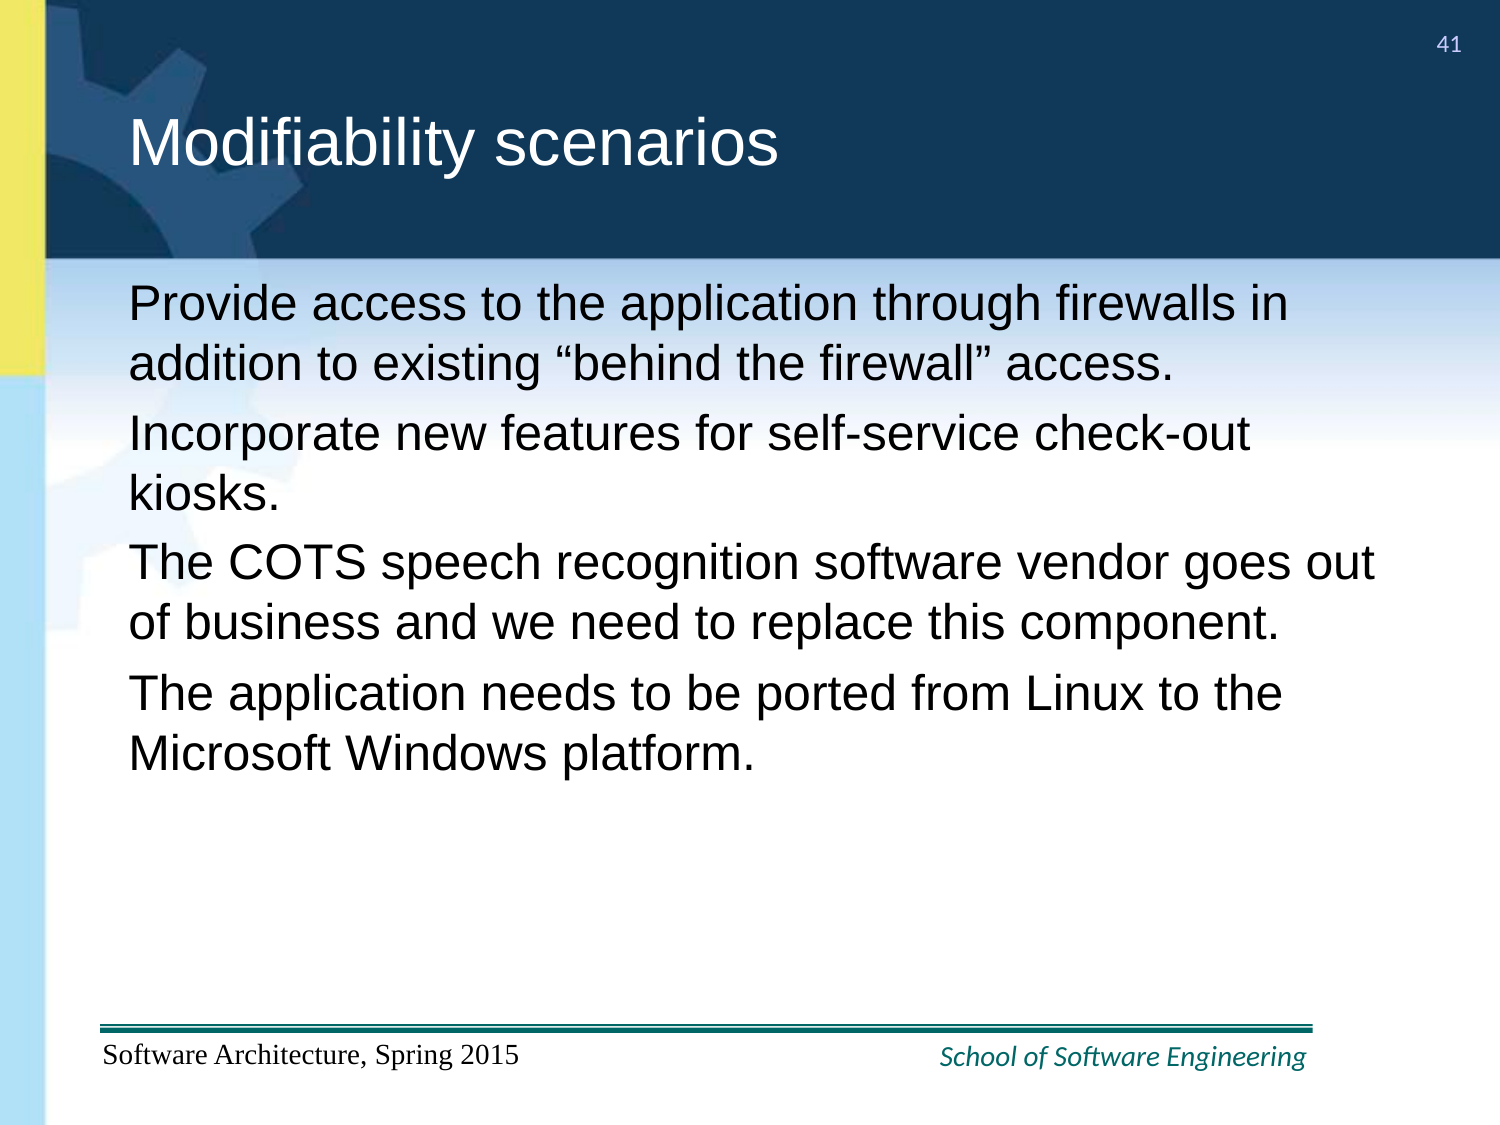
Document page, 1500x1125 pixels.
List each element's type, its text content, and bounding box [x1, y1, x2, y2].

picture [0, 0, 1500, 1125]
title Modifiability scenarios [75, 45, 1425, 233]
list Provide access to the application through firewalls in addition to existing “behind the firewall” access. Incorporate new features for self-service check-out kiosks. The COTS speech recognition software vendor goes out of business and we need to replace this component. The application needs to be ported from Linux to the Microsoft Windows platform. [75, 262, 1425, 1005]
